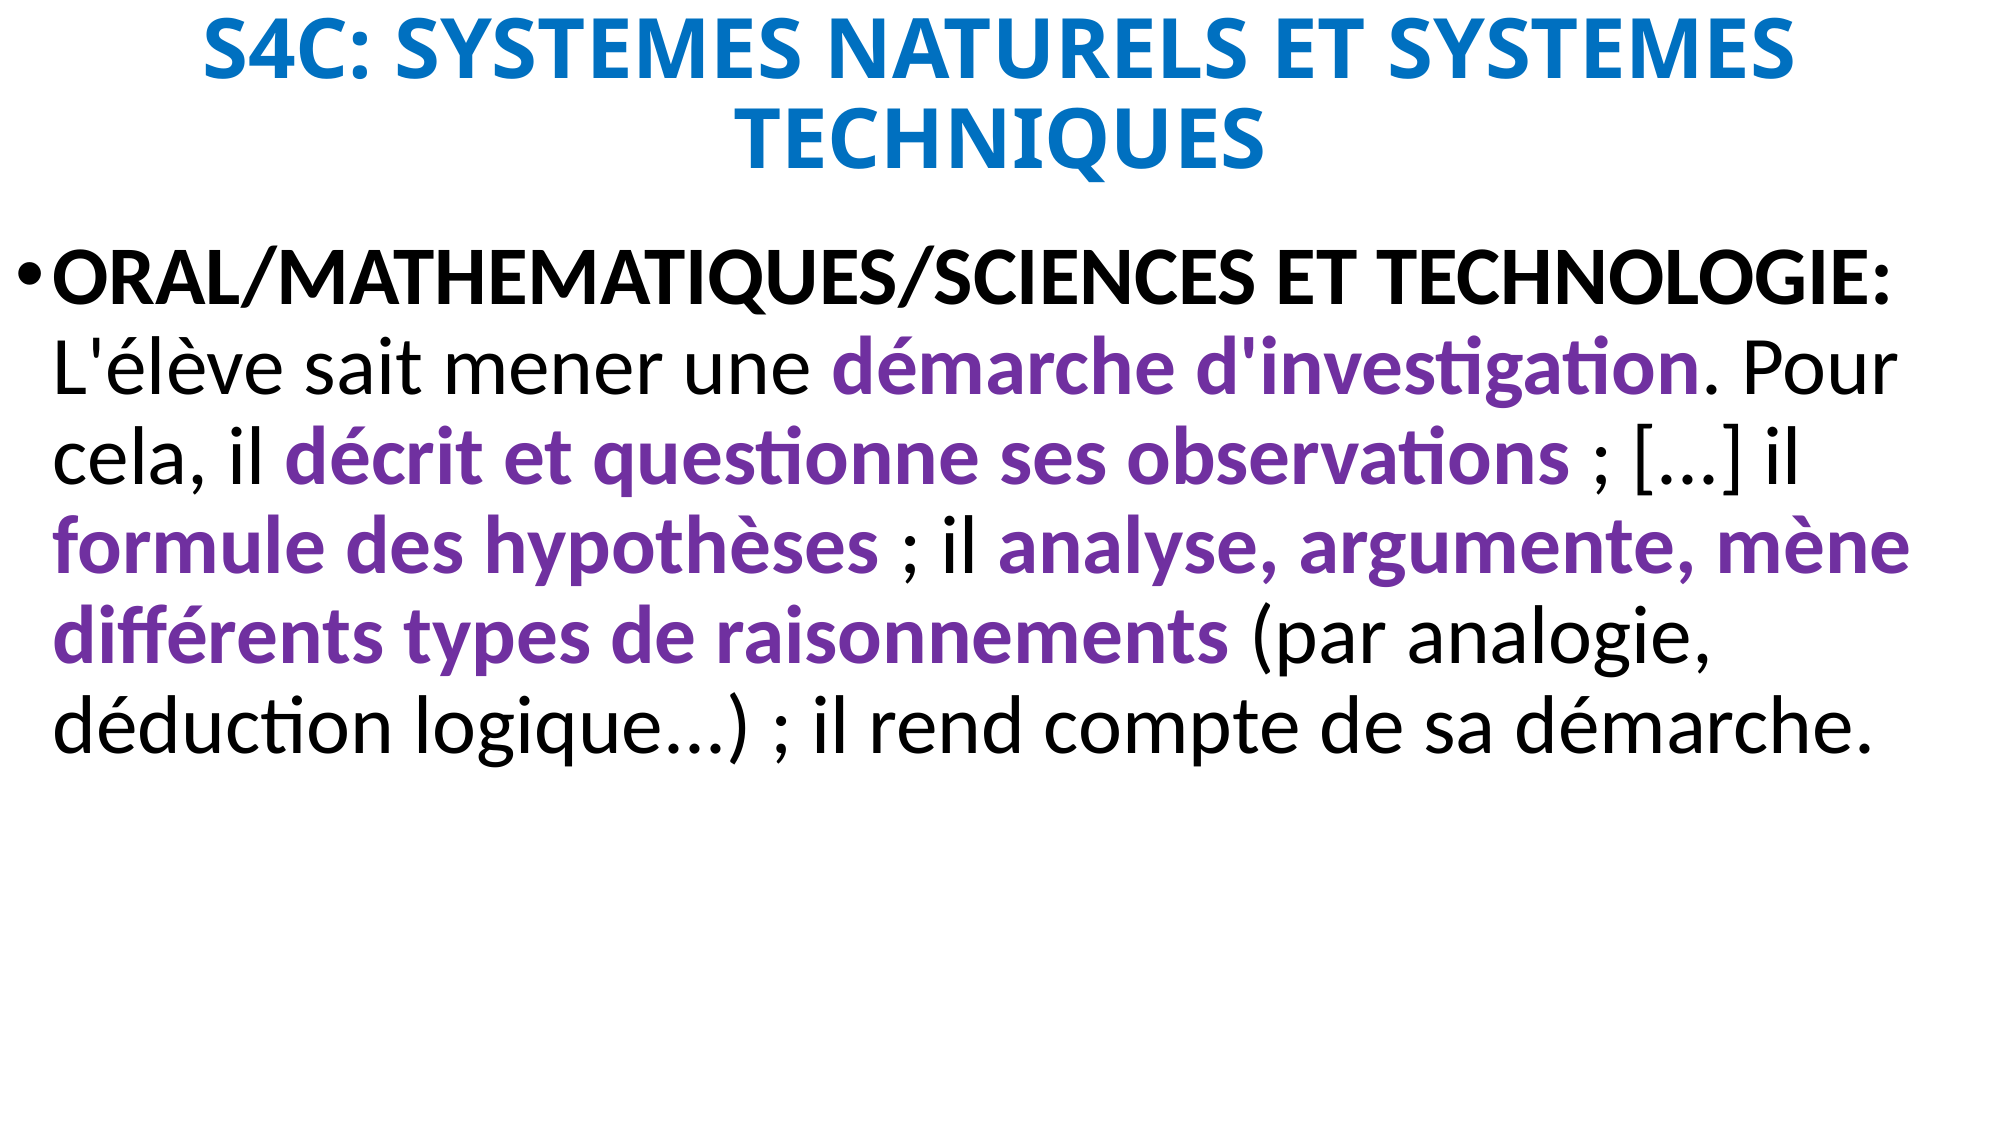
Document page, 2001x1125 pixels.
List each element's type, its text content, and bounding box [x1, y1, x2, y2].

title S4C: SYSTEMES NATURELS ET SYSTEMES TECHNIQUES [0, 0, 2000, 194]
list ORAL/MATHEMATIQUES/SCIENCES ET TECHNOLOGIE: L'élève sait mener une démarche d'investigation. Pour cela, il décrit et questionne ses observations ; [...] il formule des hypothèses ; il analyse, argumente, mène différents types de raisonnements (par analogie, déduction logique...) ; il rend compte de sa démarche. [0, 224, 2000, 1125]
